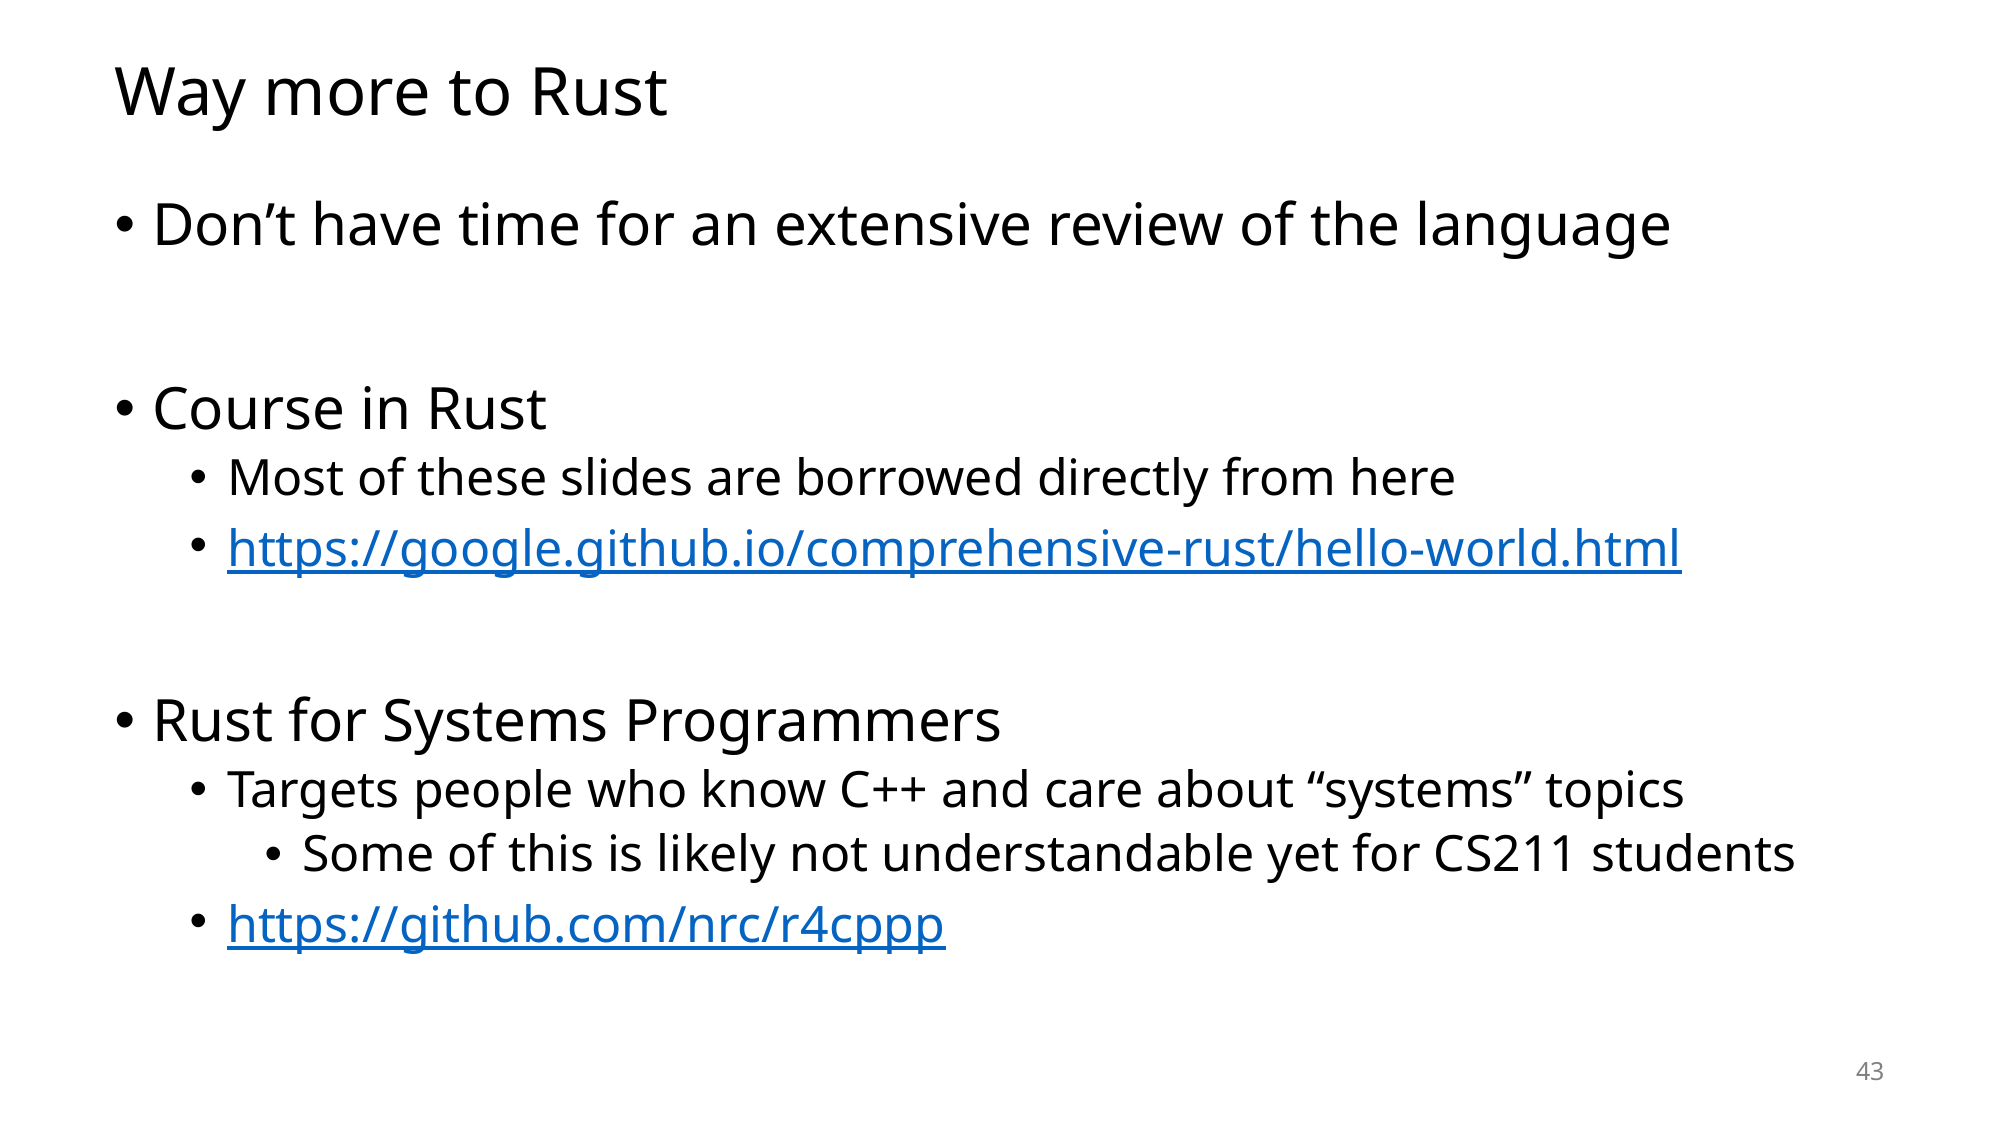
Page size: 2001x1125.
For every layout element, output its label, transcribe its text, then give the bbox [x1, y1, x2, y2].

title Way more to Rust [99, 37, 1900, 150]
slide_number 43 [1749, 1042, 1900, 1103]
list Don’t have time for an extensive review of the language Course in Rust Most of these slides are borrowed directly from here https://google.github.io/comprehensive-rust/hello-world.html Rust for Systems Programmers Targets people who know C++ and care about “systems” topics Some of this is likely not understandable yet for CS211 students https://github.com/nrc/r4cppp [99, 187, 1900, 1013]
